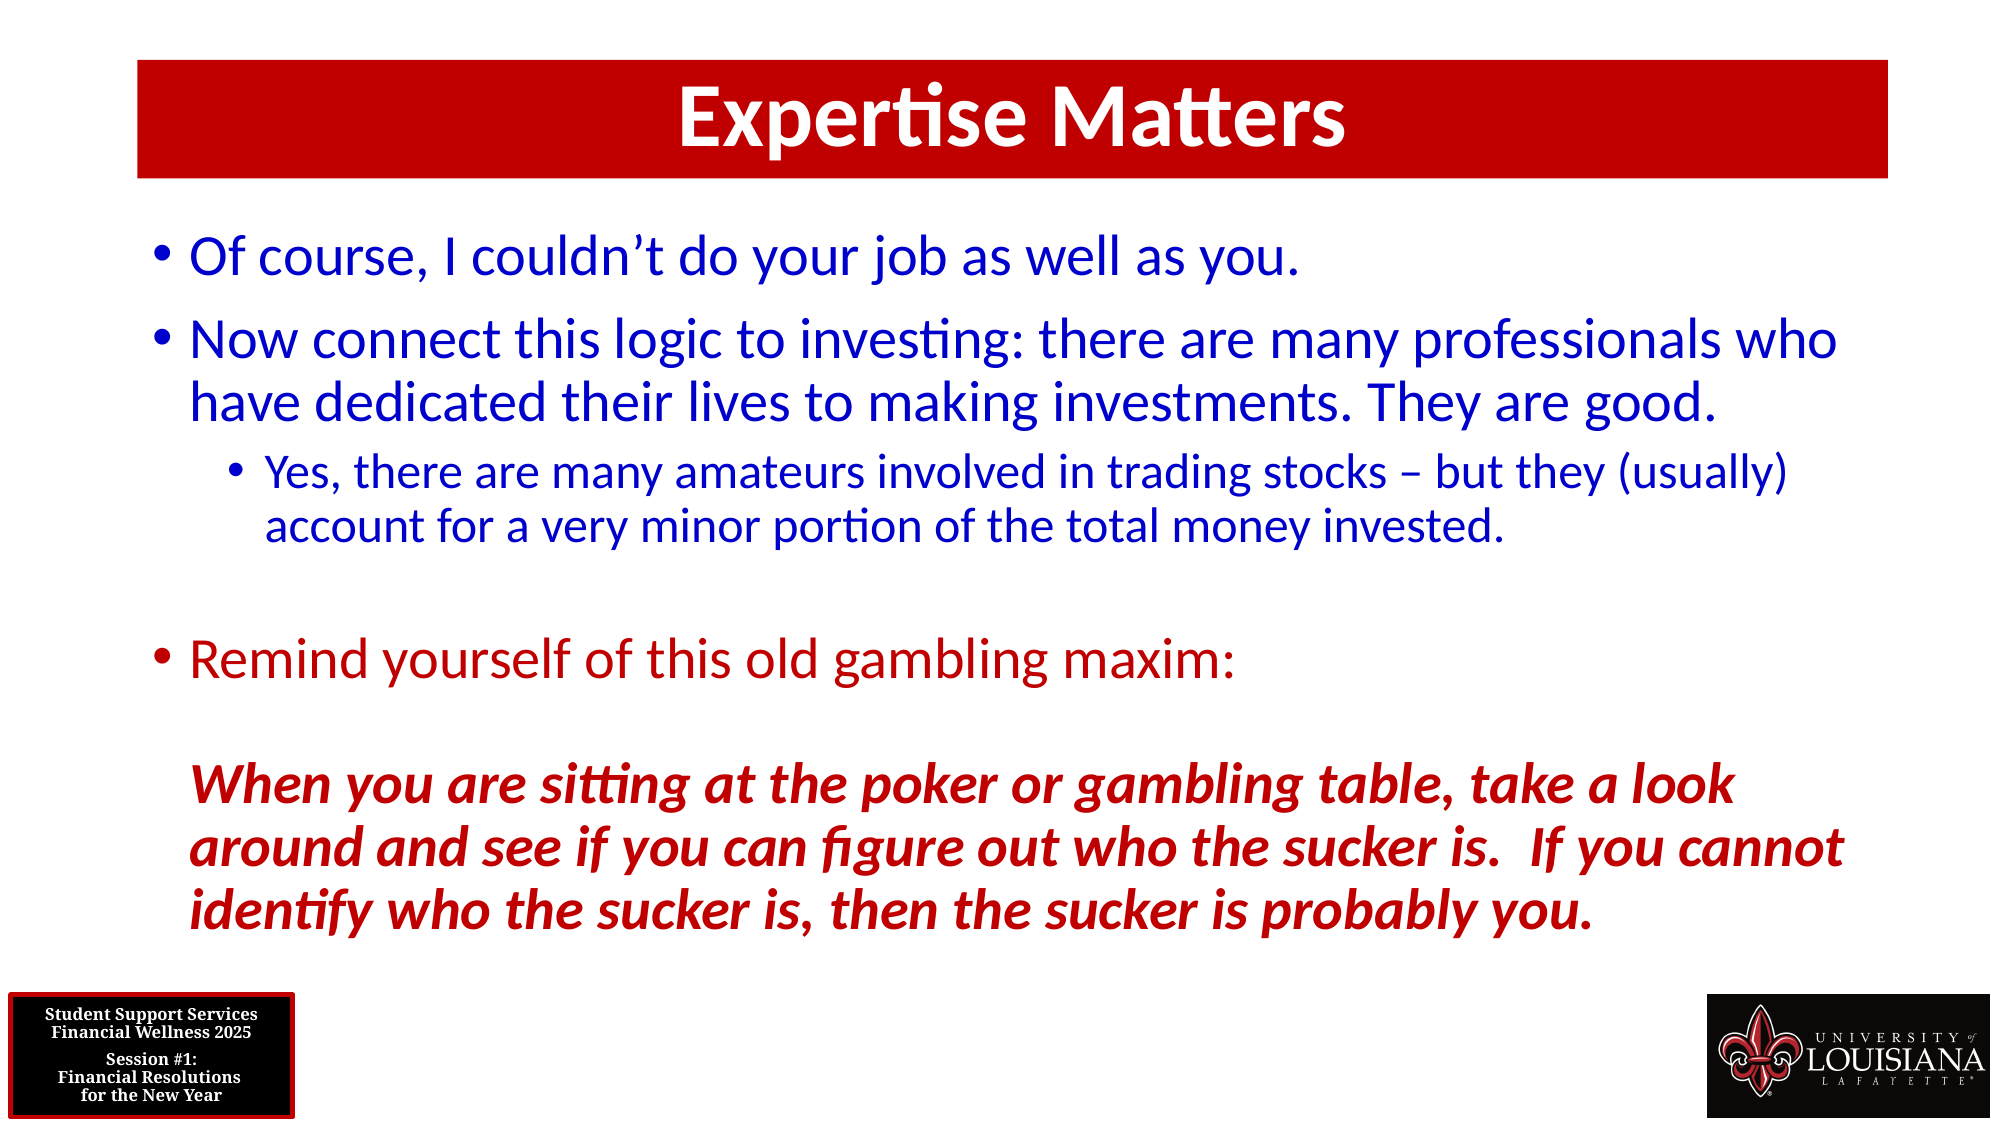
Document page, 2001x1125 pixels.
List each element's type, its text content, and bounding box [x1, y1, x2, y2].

text_box Expertise Matters [137, 59, 1888, 179]
picture [1707, 994, 1990, 1118]
text_box Of course, I couldn’t do your job as well as you. Now connect this logic to investing: there are many professionals who have dedicated their lives to making investments. They are good. Yes, there are many amateurs involved in trading stocks – but they (usually) account for a very minor portion of the total money invested. Remind yourself of this old gambling maxim: When you are sitting at the poker or gambling table, take a look around and see if you can figure out who the sucker is. If you cannot identify who the sucker is, then the sucker is probably you. [137, 217, 1863, 1014]
